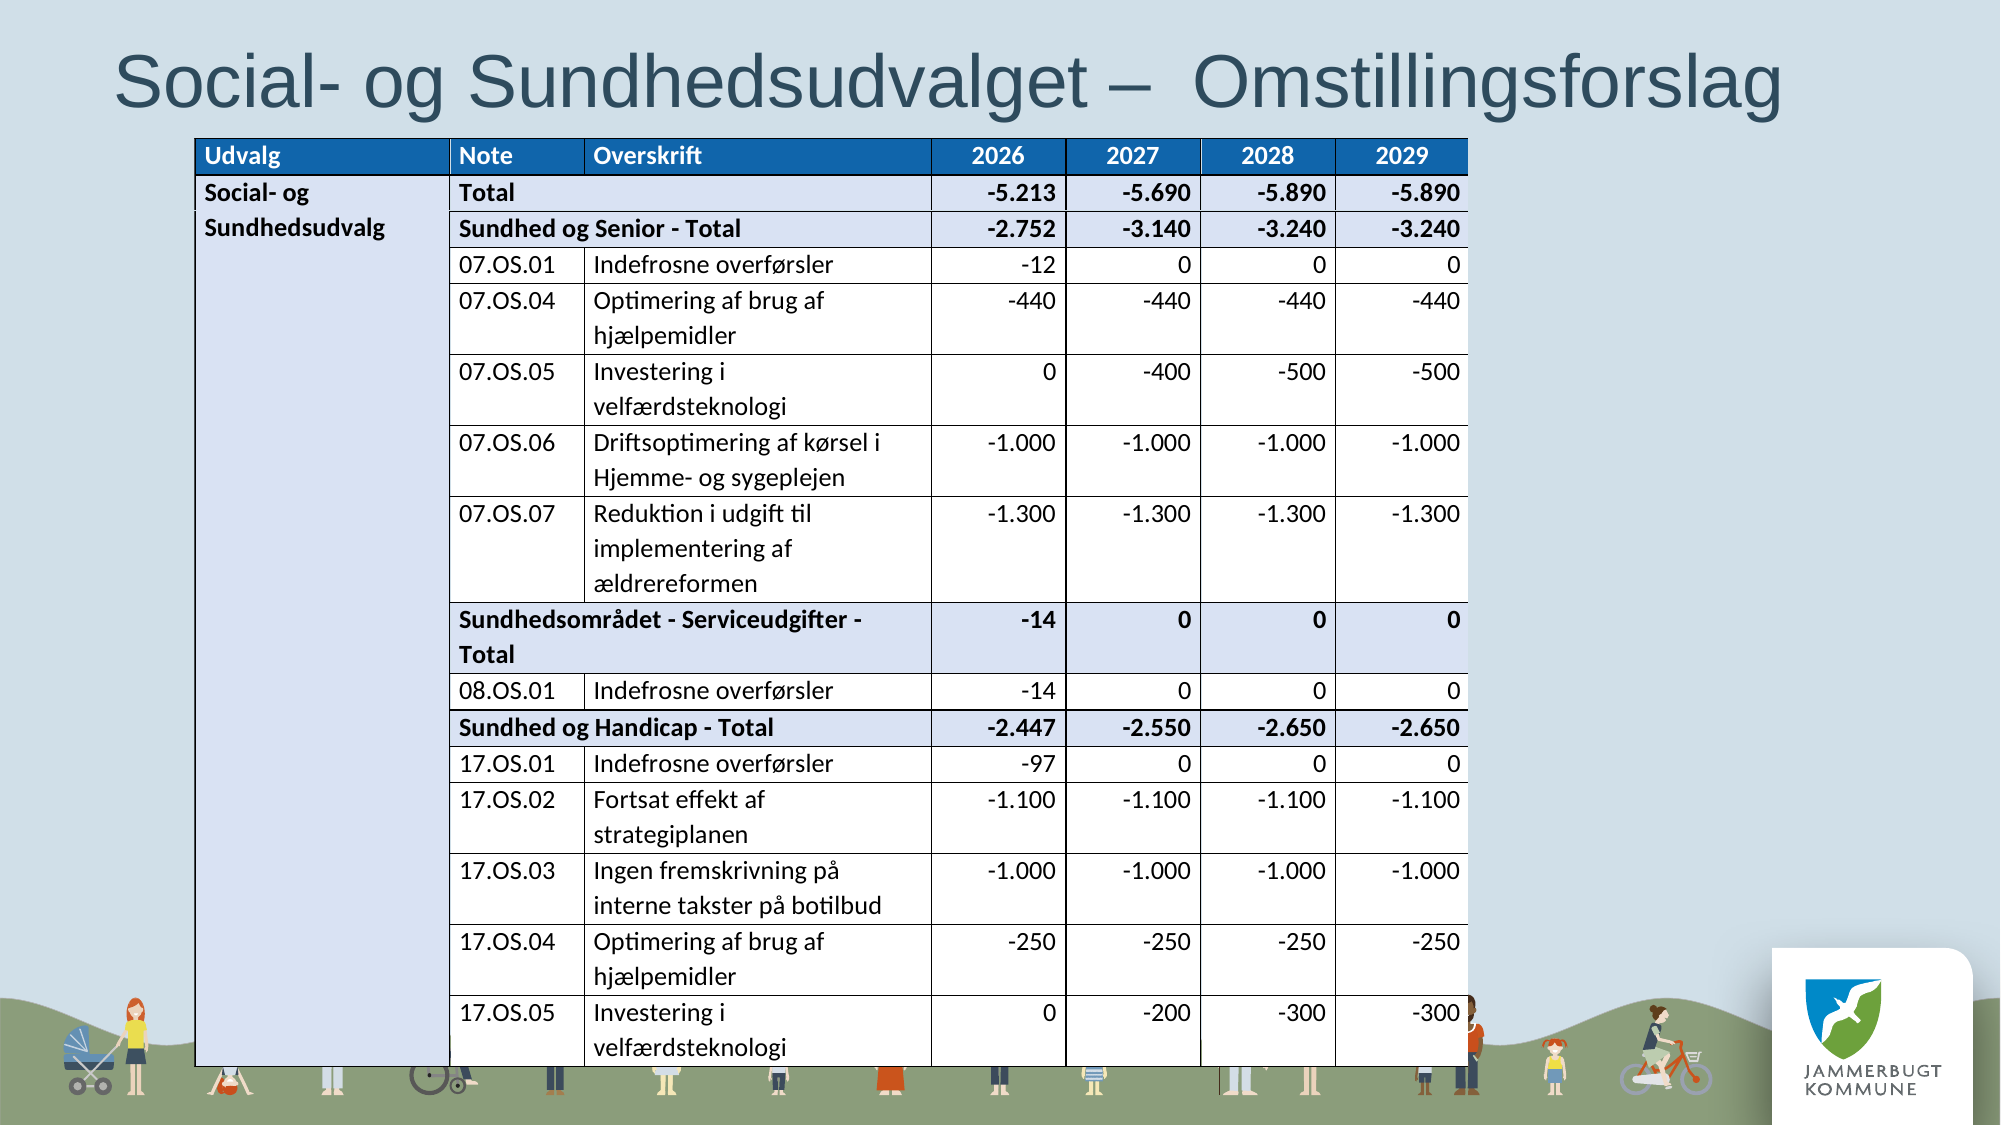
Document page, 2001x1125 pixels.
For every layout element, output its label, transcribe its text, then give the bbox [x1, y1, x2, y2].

picture [194, 138, 1468, 1125]
text_box Social- og Sundhedsudvalget – Omstillingsforslag [98, 34, 1966, 158]
